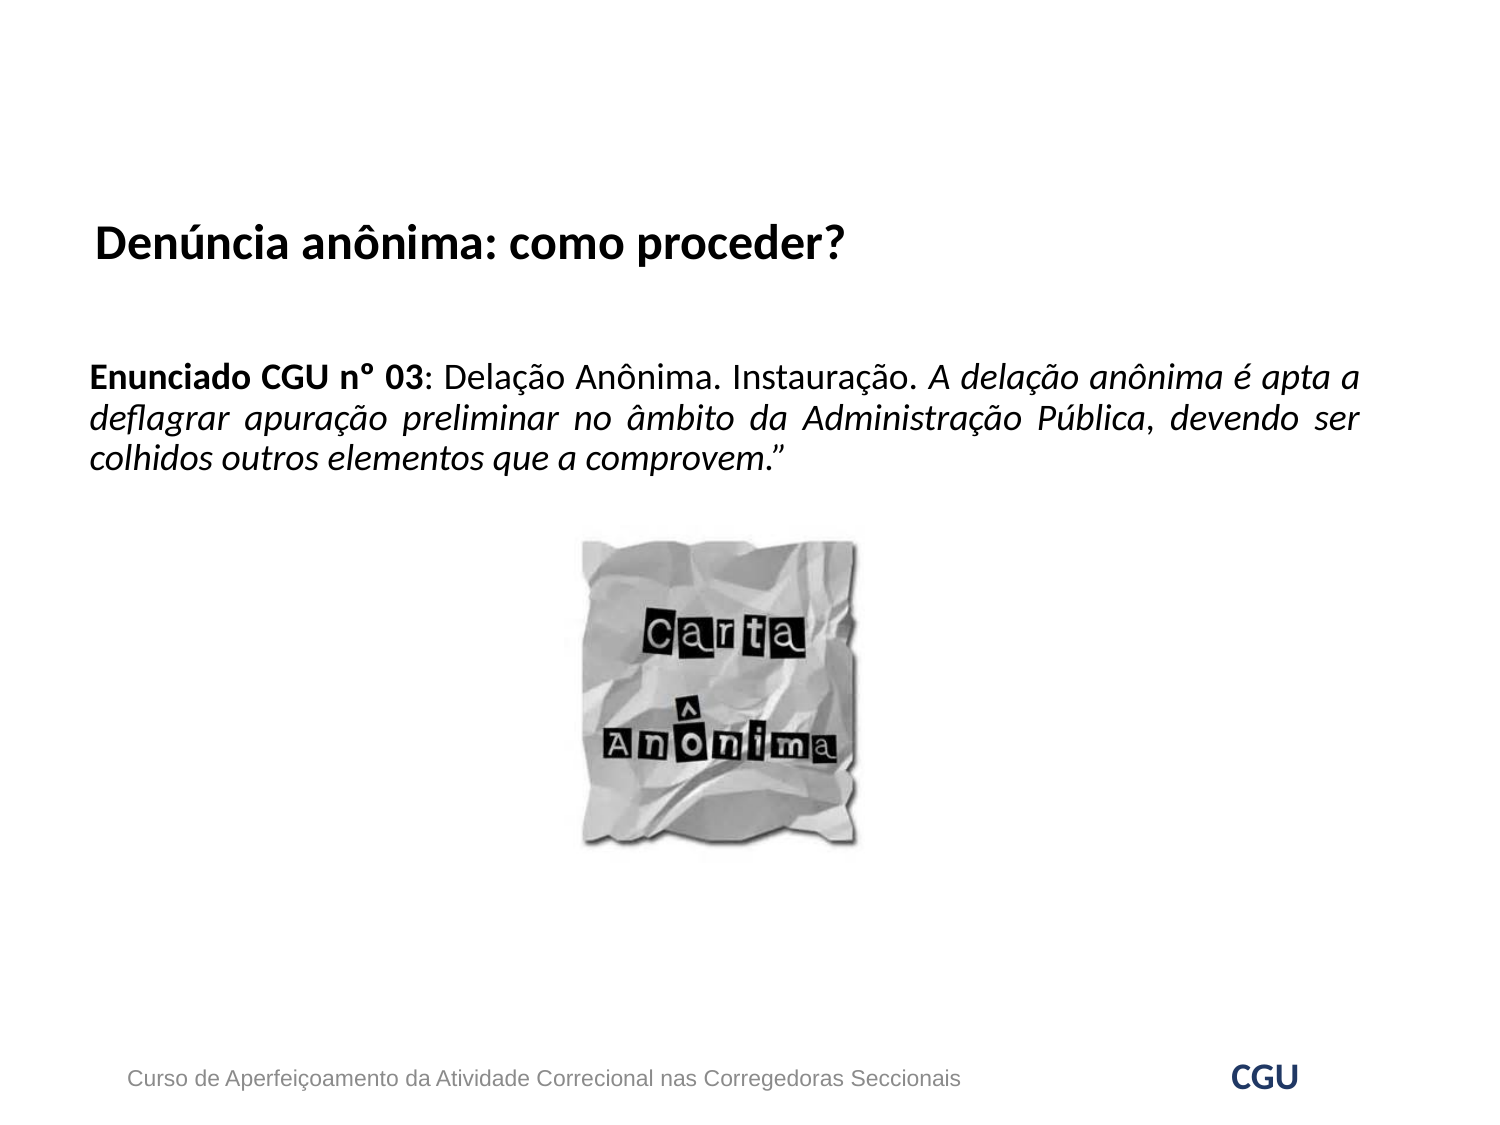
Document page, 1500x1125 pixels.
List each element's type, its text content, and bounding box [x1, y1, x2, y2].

picture [564, 525, 886, 878]
text_box Enunciado CGU nº 03: Delação Anônima. Instauração. A delação anônima é apta a deflagrar apuração preliminar no âmbito da Administração Pública, devendo ser colhidos outros elementos que a comprovem.” [78, 351, 1373, 516]
list Denúncia anônima: como proceder? [80, 209, 1375, 280]
